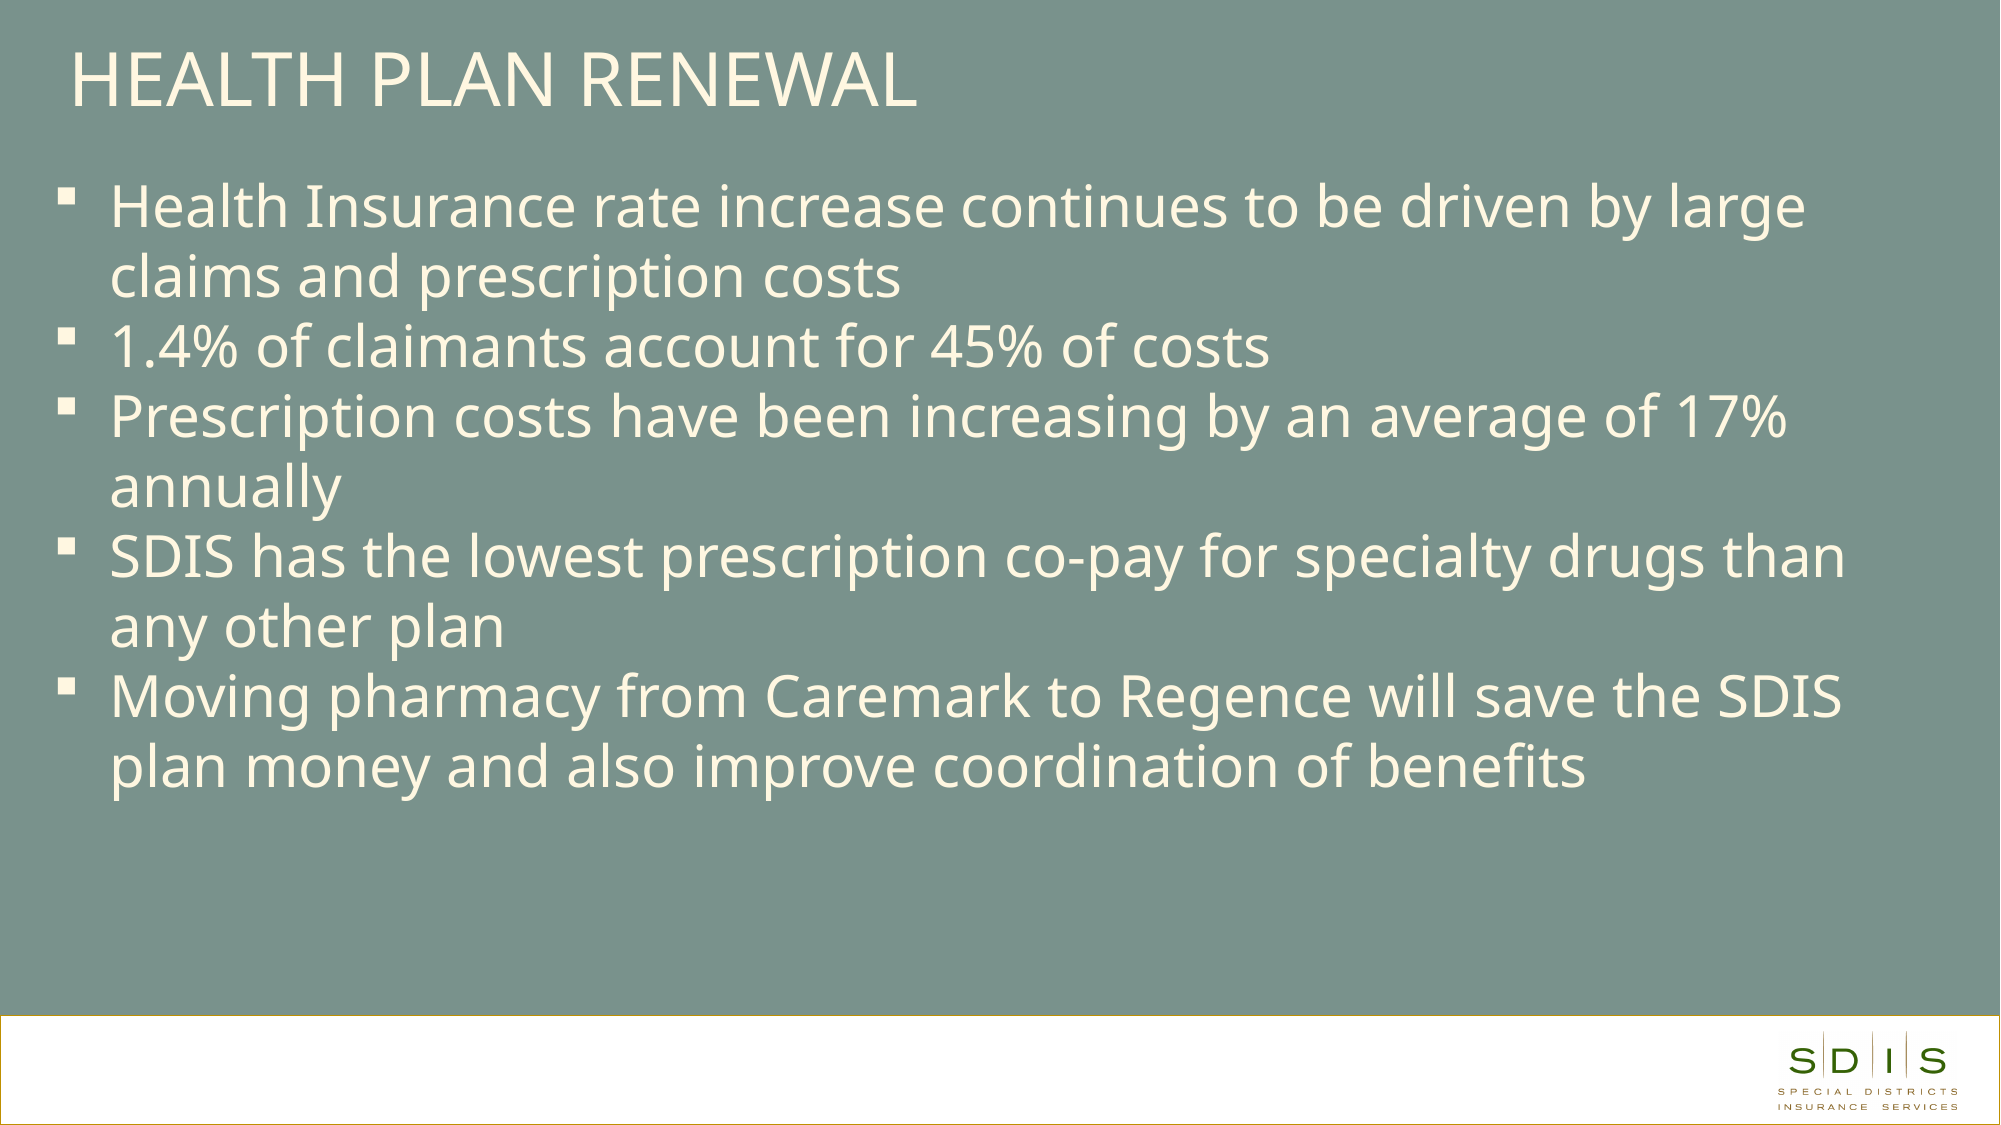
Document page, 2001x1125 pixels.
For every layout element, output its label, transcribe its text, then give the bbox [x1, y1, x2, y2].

picture [1777, 1030, 1957, 1110]
text_box [0, 1014, 2000, 1125]
text_box HEALTH PLAN RENEWAL [54, 24, 1826, 161]
text_box Health Insurance rate increase continues to be driven by large claims and prescription costs 1.4% of claimants account for 45% of costs Prescription costs have been increasing by an average of 17% annually SDIS has the lowest prescription co-pay for specialty drugs than any other plan Moving pharmacy from Caremark to Regence will save the SDIS plan money and also improve coordination of benefits [38, 161, 1882, 976]
